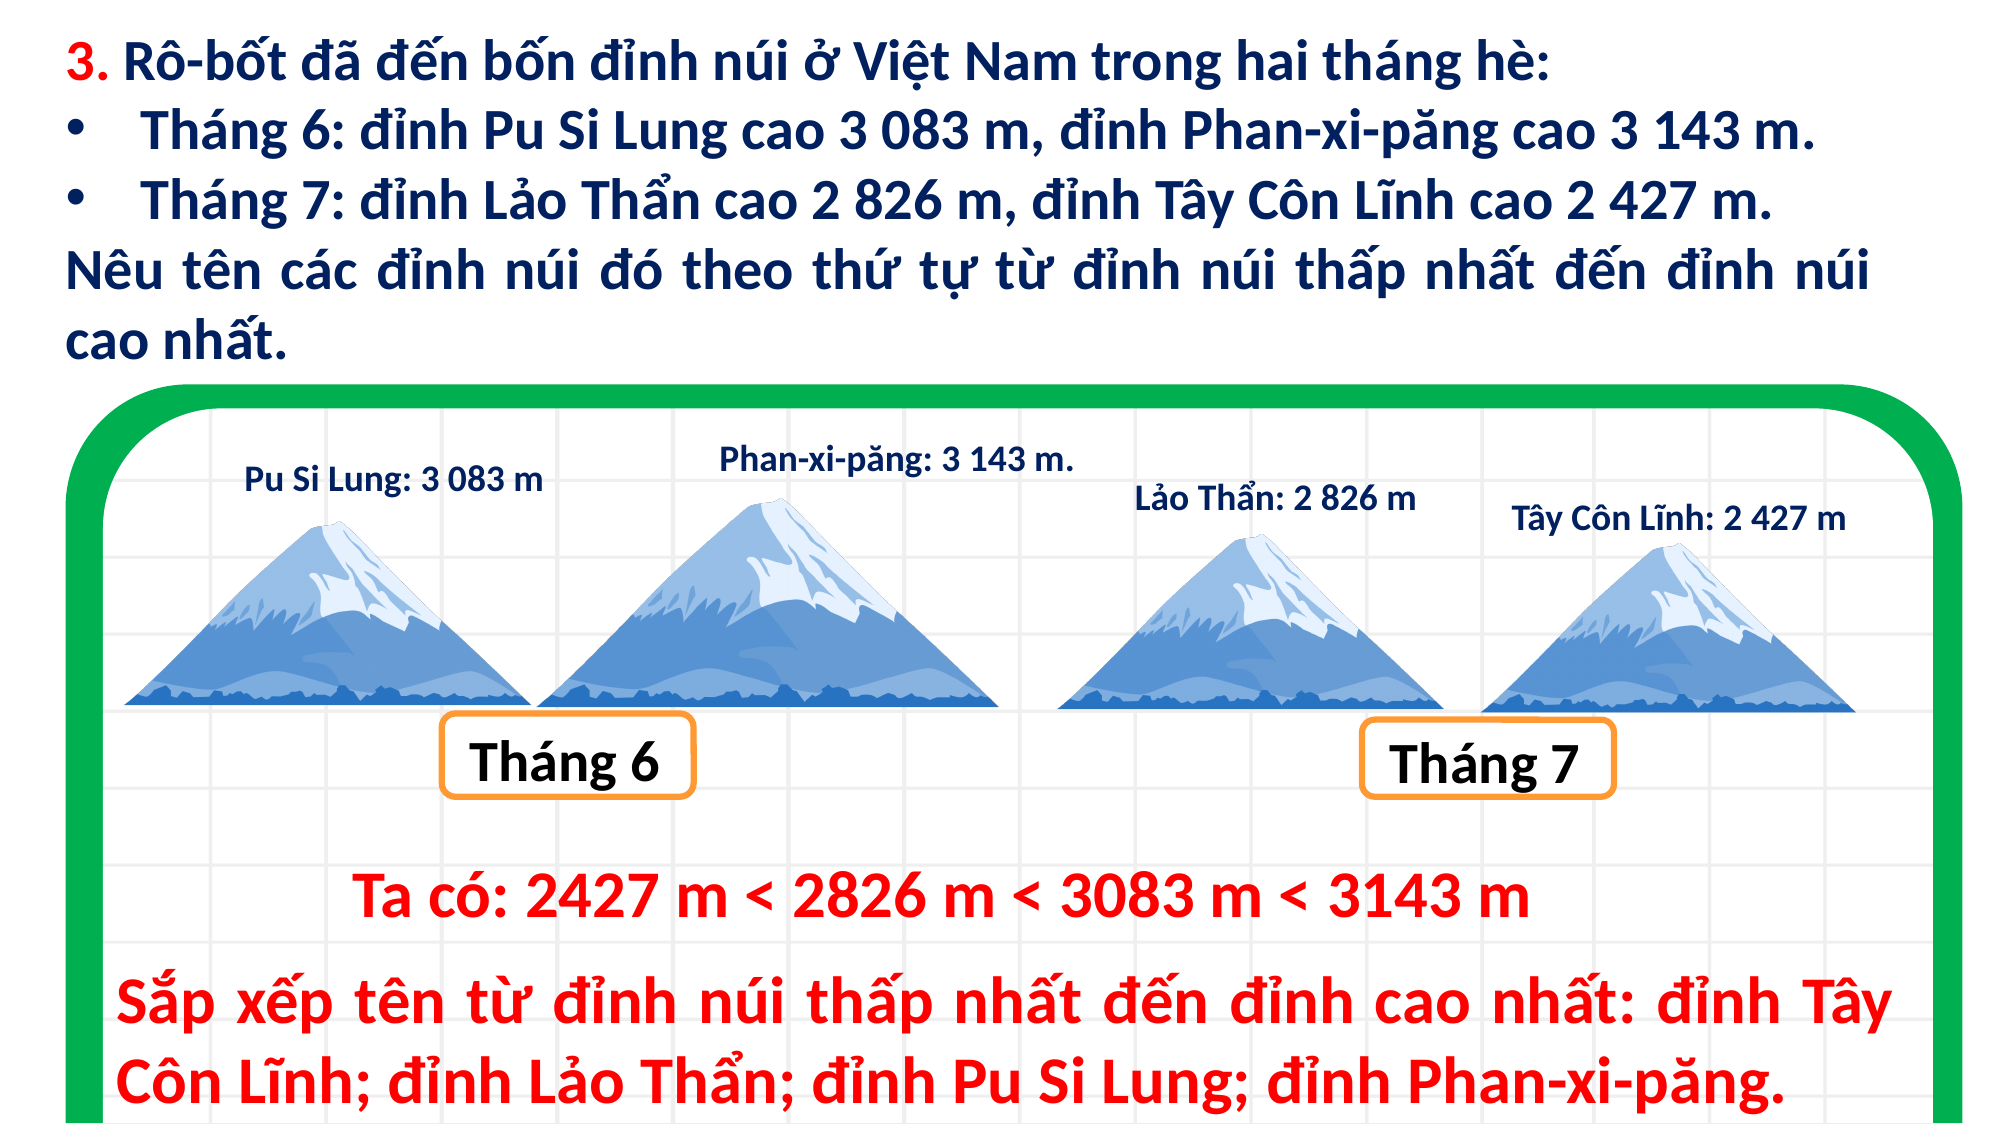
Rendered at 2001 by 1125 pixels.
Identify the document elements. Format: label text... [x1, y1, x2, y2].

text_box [65, 384, 1963, 1124]
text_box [441, 713, 694, 797]
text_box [1362, 717, 1614, 797]
text_box 3. Rô-bốt đã đến bốn đỉnh núi ở Việt Nam trong hai tháng hè: Tháng 6: đỉnh Pu Si Lung cao 3 083 m, đỉnh Phan-xi-păng cao 3 143 m. Tháng 7: đỉnh Lảo Thẩn cao 2 826 m, đỉnh Tây Côn Lĩnh cao 2 427 m. Nêu tên các đỉnh núi đó theo thứ tự từ đỉnh núi thấp nhất đến đỉnh núi cao nhất. [65, 21, 1873, 372]
picture [32, 323, 1921, 969]
